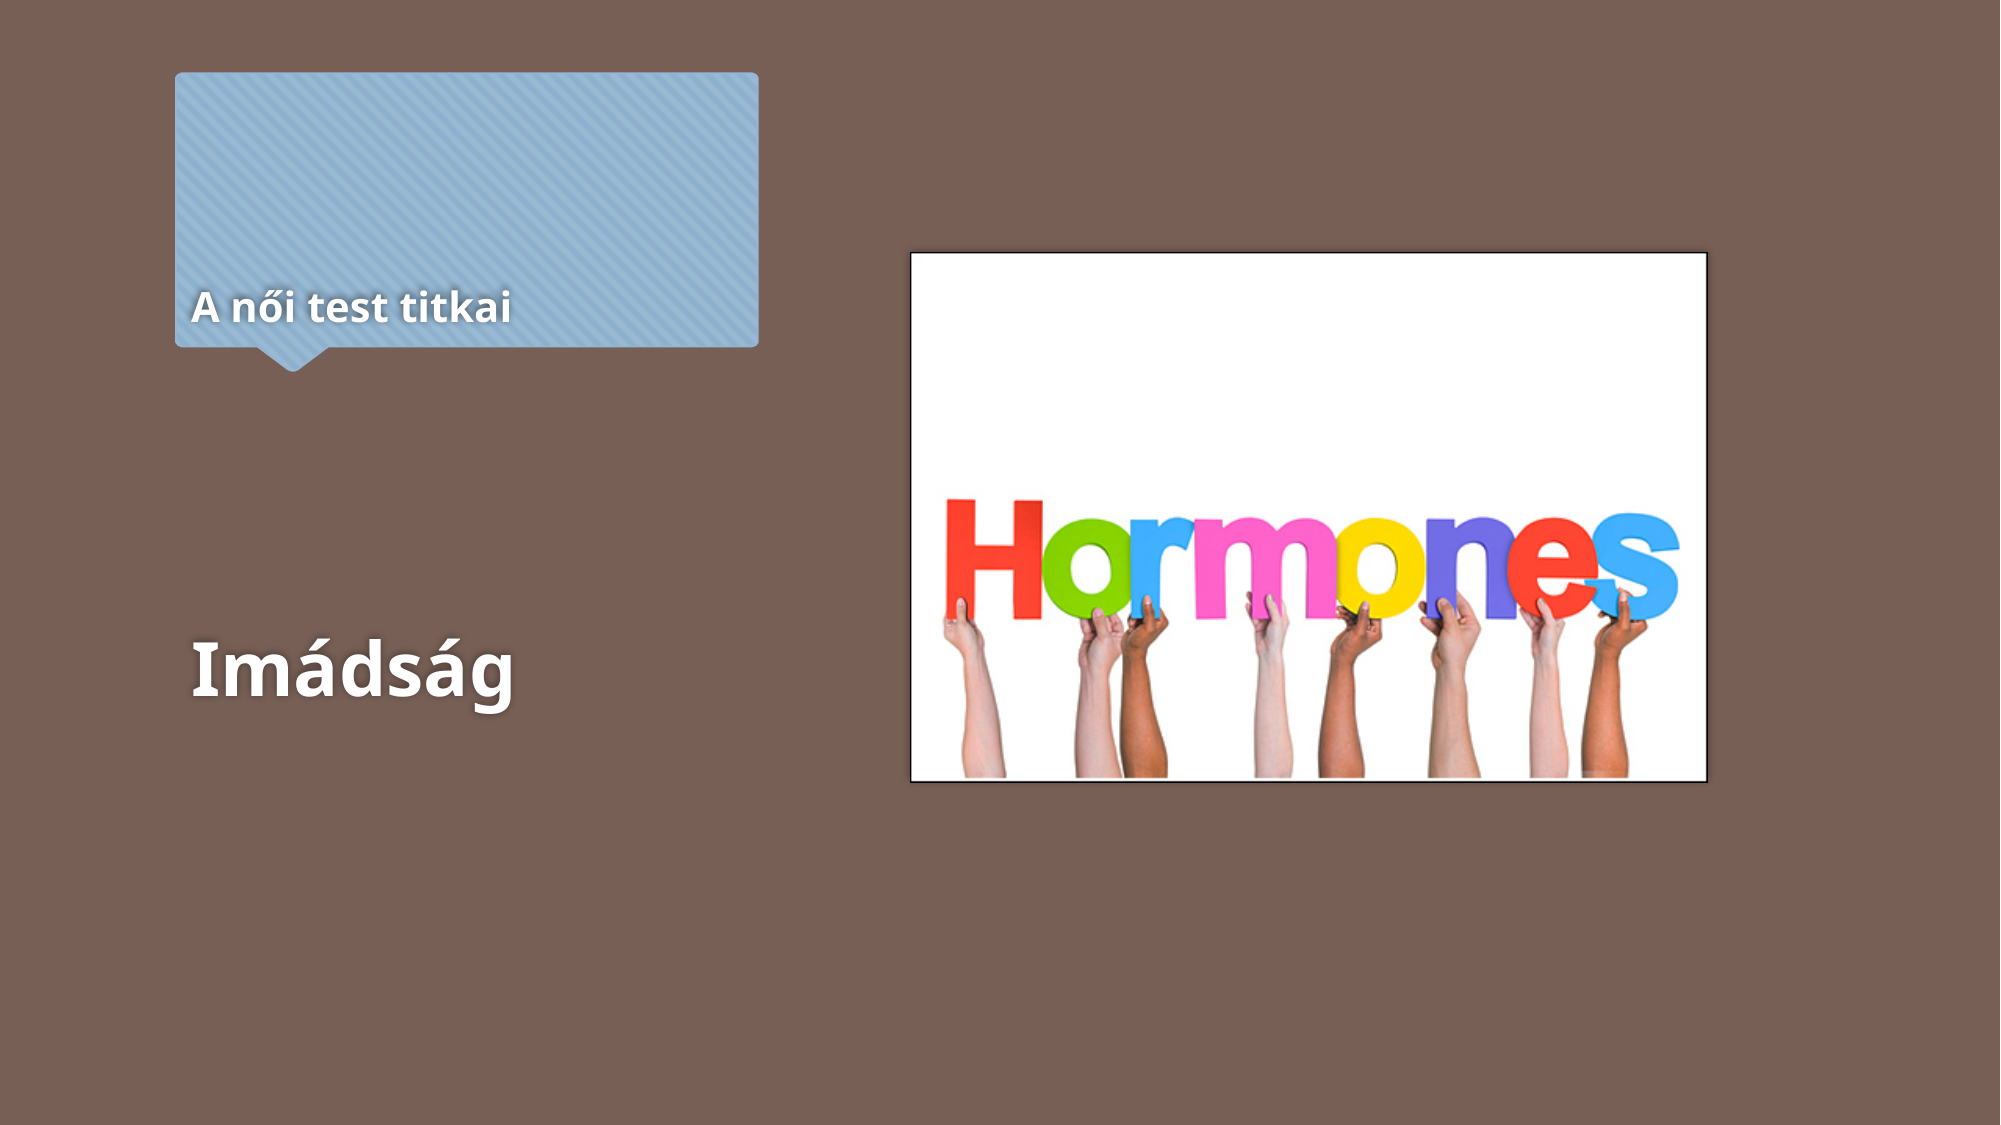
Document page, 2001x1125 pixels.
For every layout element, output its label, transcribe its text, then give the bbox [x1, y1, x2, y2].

list Imádság [176, 370, 758, 962]
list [910, 252, 1708, 783]
title A női test titkai [176, 73, 758, 339]
